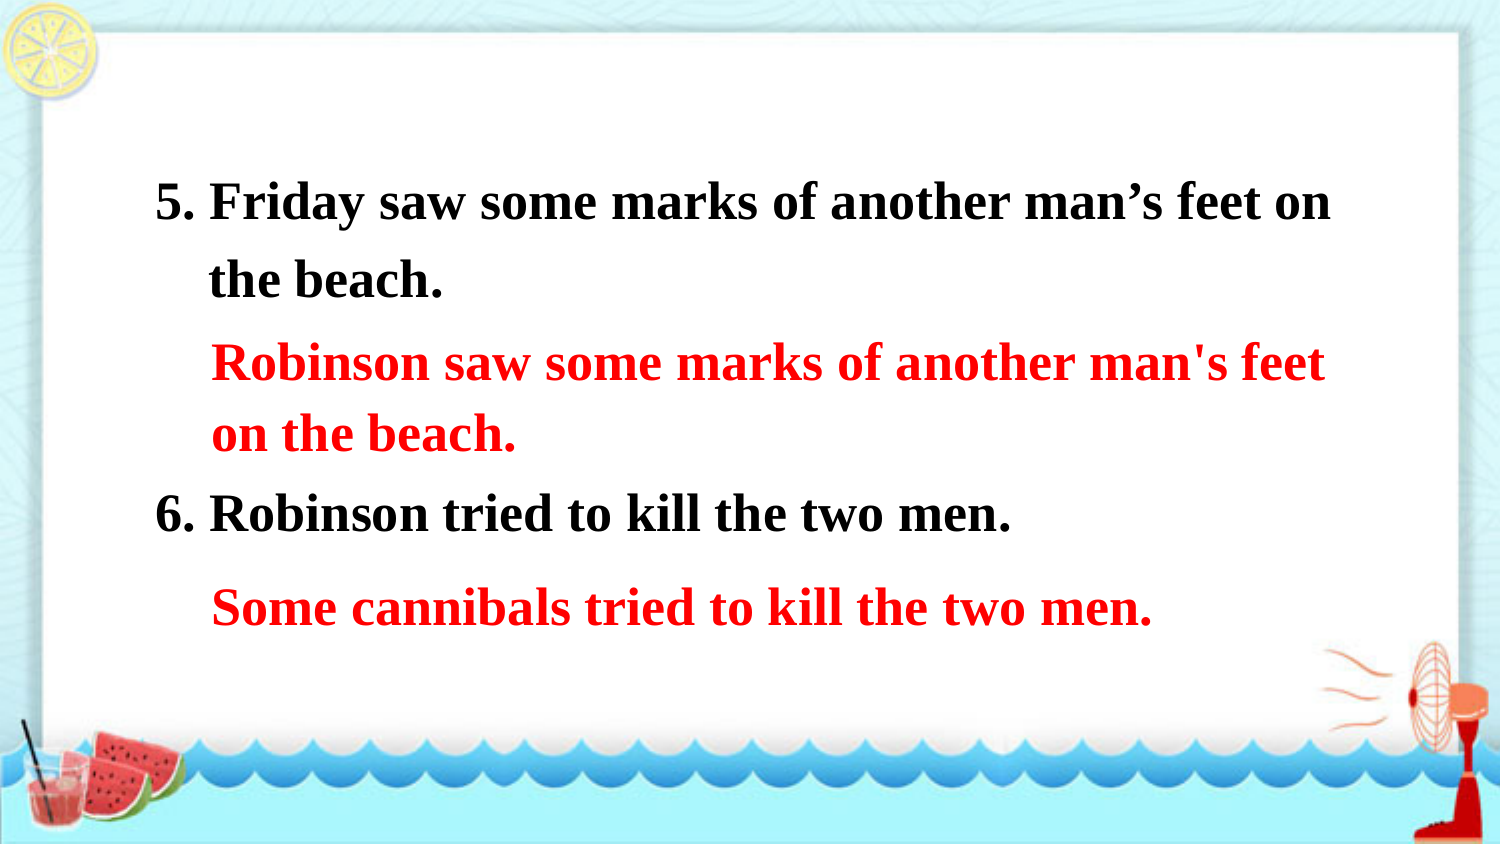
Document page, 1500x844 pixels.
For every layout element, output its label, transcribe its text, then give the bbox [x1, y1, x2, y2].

text_box Some cannibals tried to kill the two men. [196, 557, 1229, 644]
picture [0, 0, 1500, 844]
text_box 5. Friday saw some marks of another man’s feet on the beach. 6. Robinson tried to kill the two men. [140, 145, 1394, 628]
text_box Robinson saw some marks of another man's feet on the beach. [196, 312, 1399, 470]
